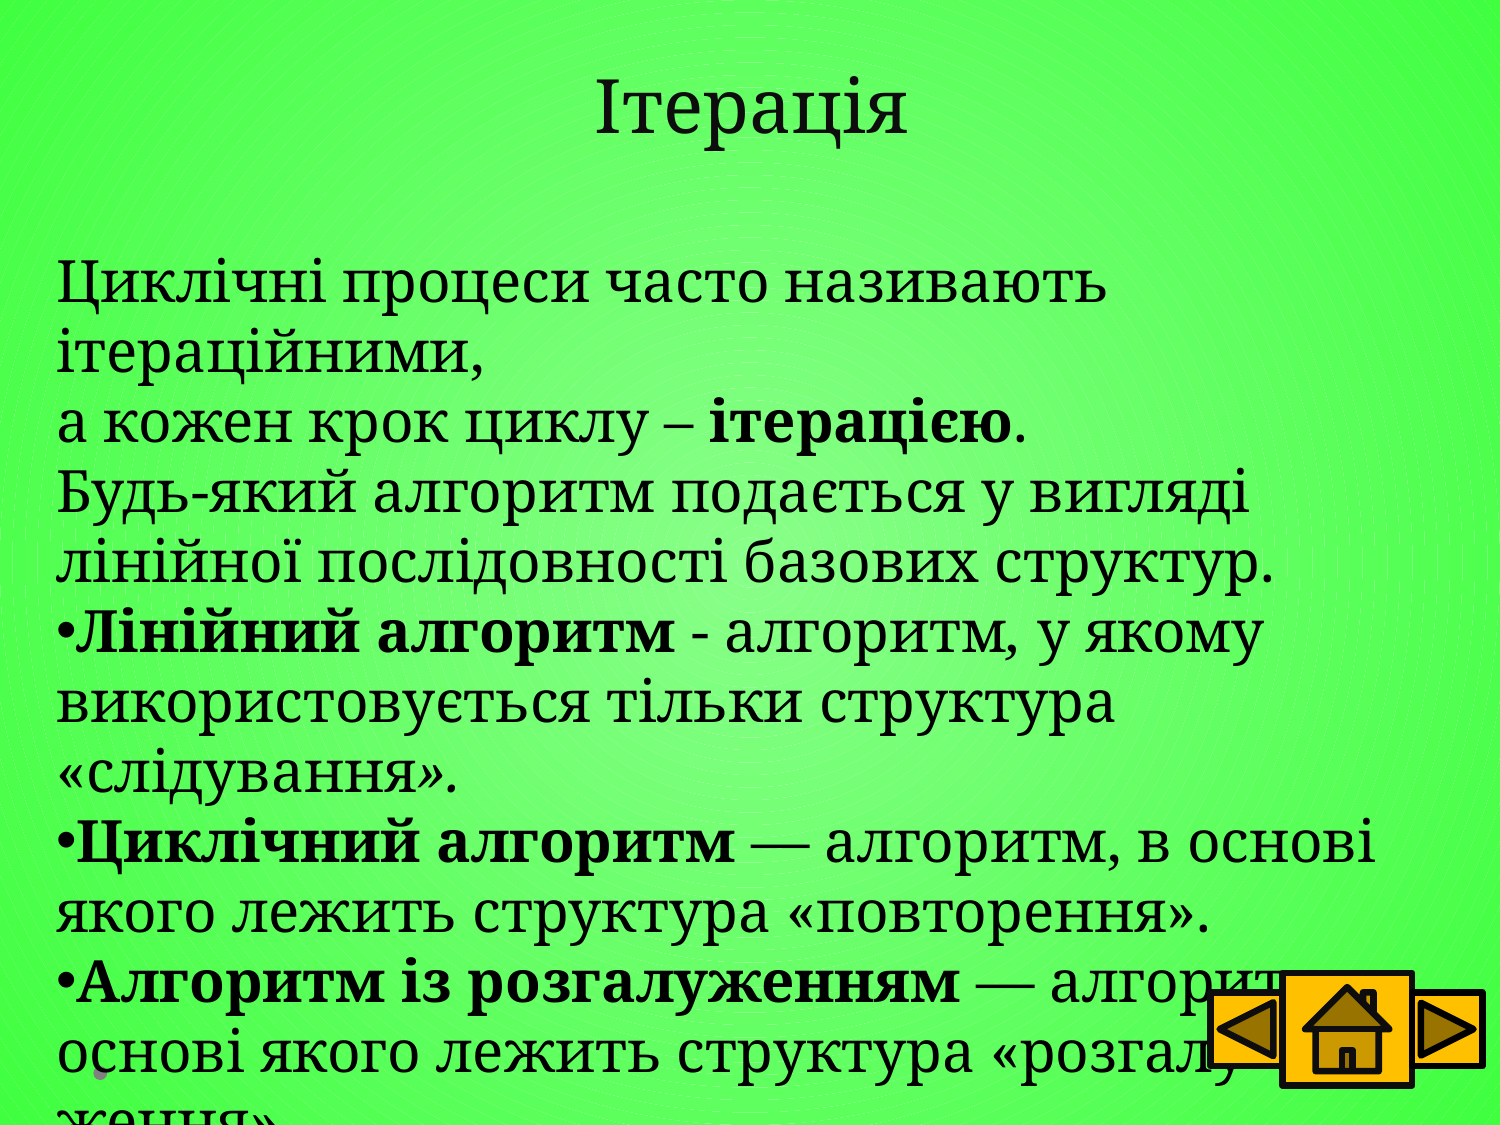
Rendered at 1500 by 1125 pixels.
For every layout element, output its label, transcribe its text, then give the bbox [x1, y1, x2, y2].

title Ітерація [151, 66, 1349, 157]
text_box Циклічні процеси часто називають ітераційними, а кожен крок циклу – ітерацією. Будь-який алгоритм подається у вигляді лінійної послідовності базових структур. Лінійний алгоритм - алгоритм, у якому використовується тільки структура «слідування». Циклічний алгоритм — алгоритм, в основі якого лежить структура «повторення». Алгоритм із розгалуженням — алгоритм, в основі якого лежить структура «розгалу­ження». [41, 236, 1447, 1125]
text_box [1207, 989, 1286, 1069]
text_box [1279, 970, 1415, 1089]
text_box [1409, 989, 1486, 1069]
